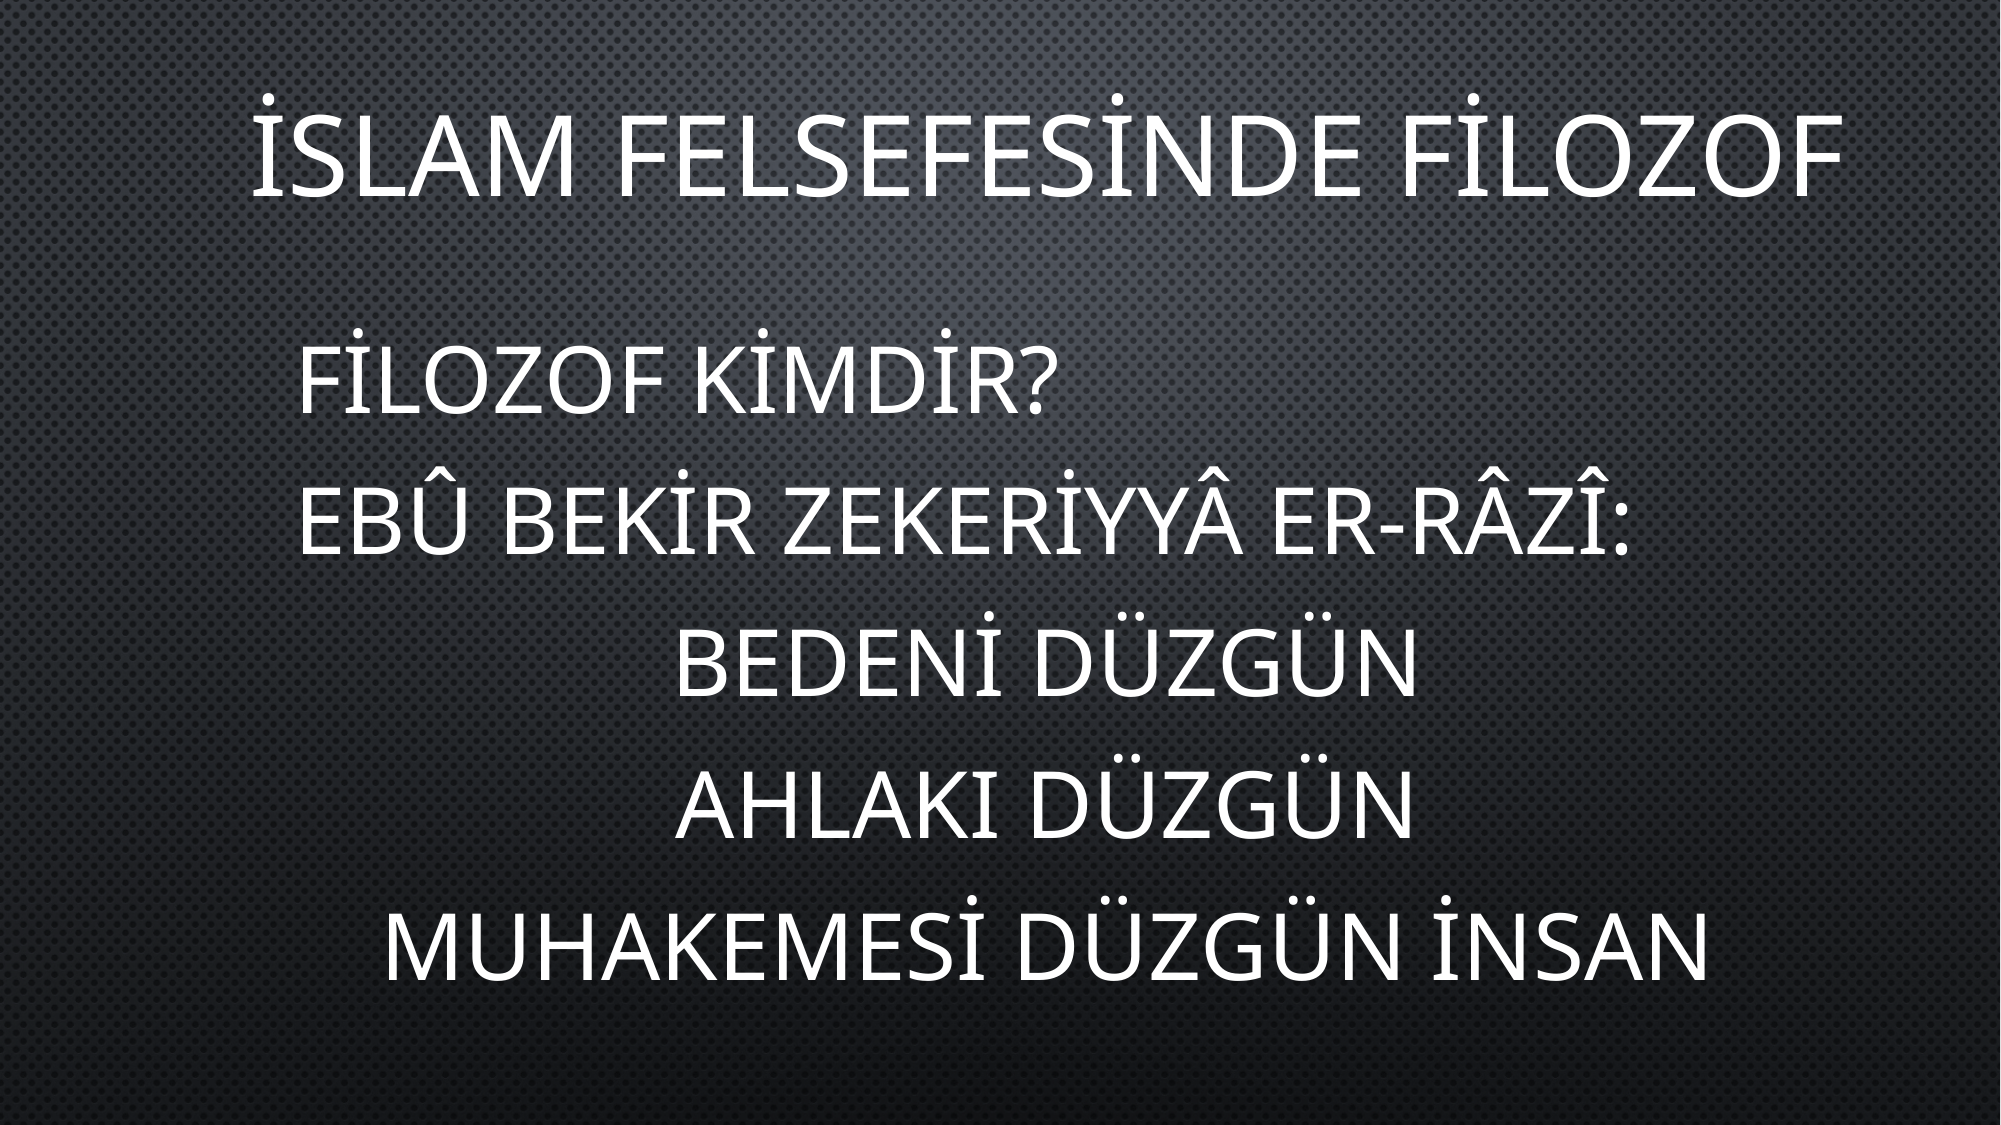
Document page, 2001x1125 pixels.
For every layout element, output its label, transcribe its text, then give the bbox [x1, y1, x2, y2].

title İSLAM FELSEFESİNDE FİLOZOF [200, 0, 1896, 168]
list FİLOZOF KİMDİR? EBÛ BEKİR ZEKERİYYÂ ER-RÂZÎ: BEDENİ DÜZGÜN AHLAKI DÜZGÜN MUHAKEMESİ DÜZGÜN İNSAN [139, 230, 1957, 1089]
